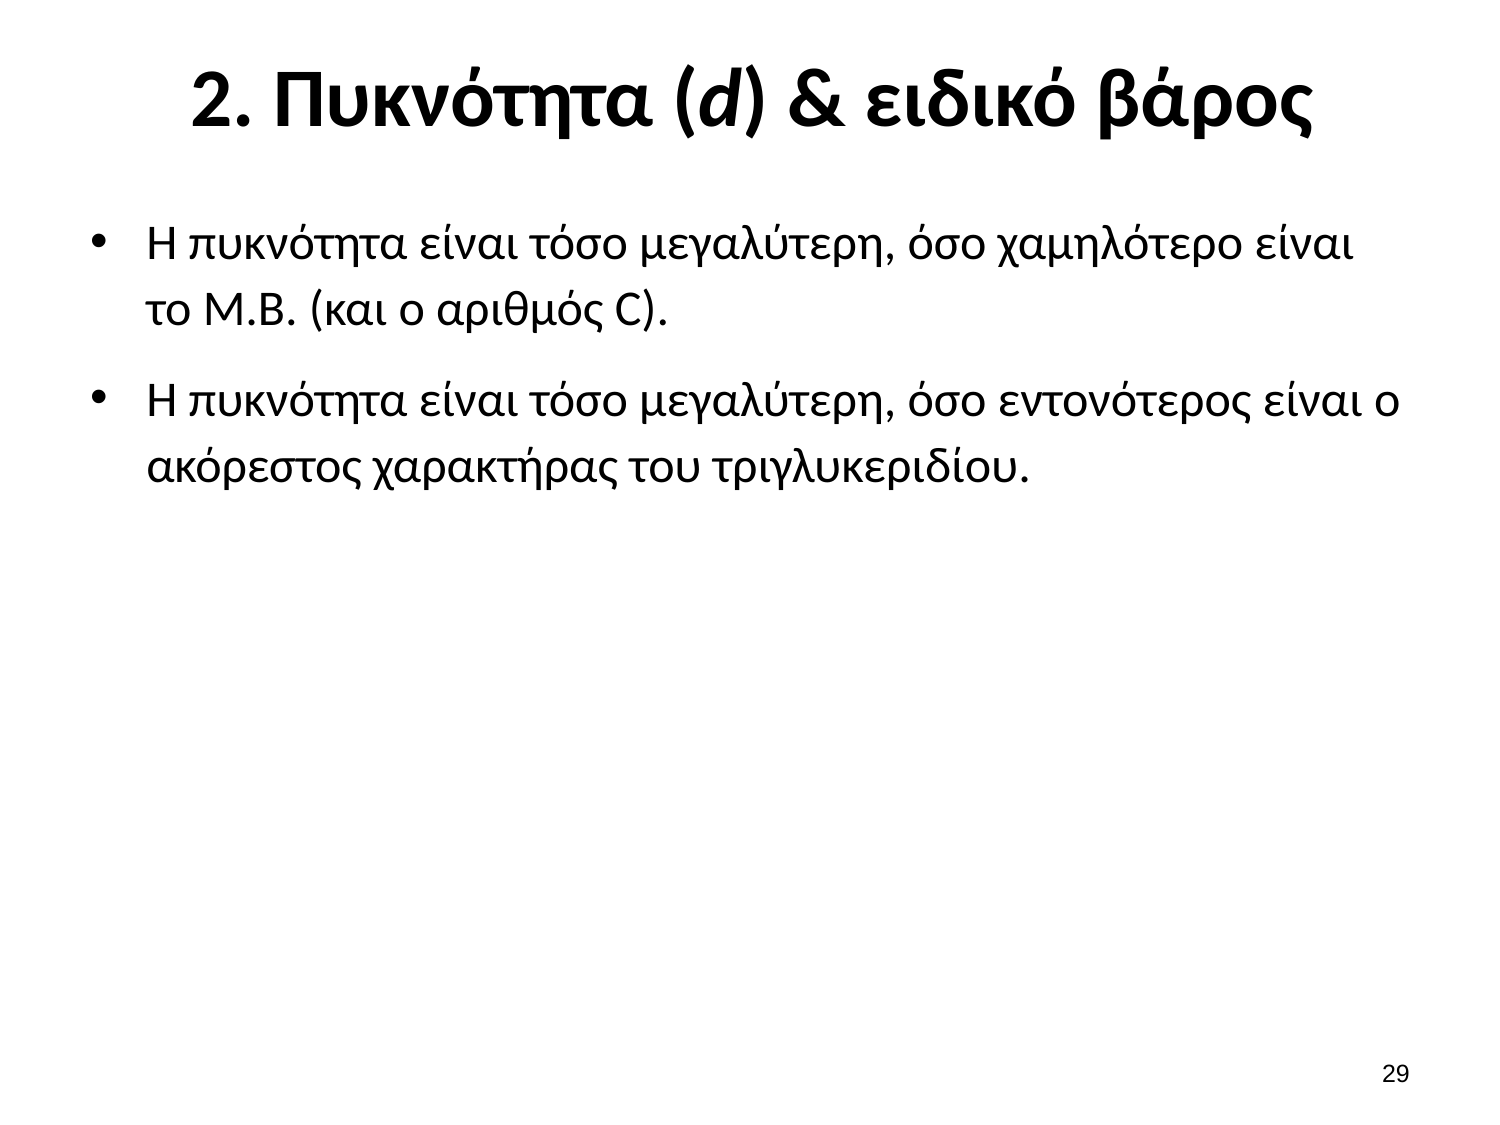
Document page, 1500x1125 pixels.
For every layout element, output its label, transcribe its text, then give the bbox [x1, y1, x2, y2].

slide_number 28 [1074, 1042, 1425, 1103]
list Η πυκνότητα είναι τόσο μεγαλύτερη, όσο χαμηλότερο είναι το Μ.Β. (και ο αριθμός C). Η πυκνότητα είναι τόσο μεγαλύτερη, όσο εντονότερος είναι ο ακόρεστος χαρακτήρας του τριγλυκεριδίου. [75, 196, 1425, 1024]
title 2. Πυκνότητα (d) & ειδικό βάρος [76, 19, 1427, 169]
